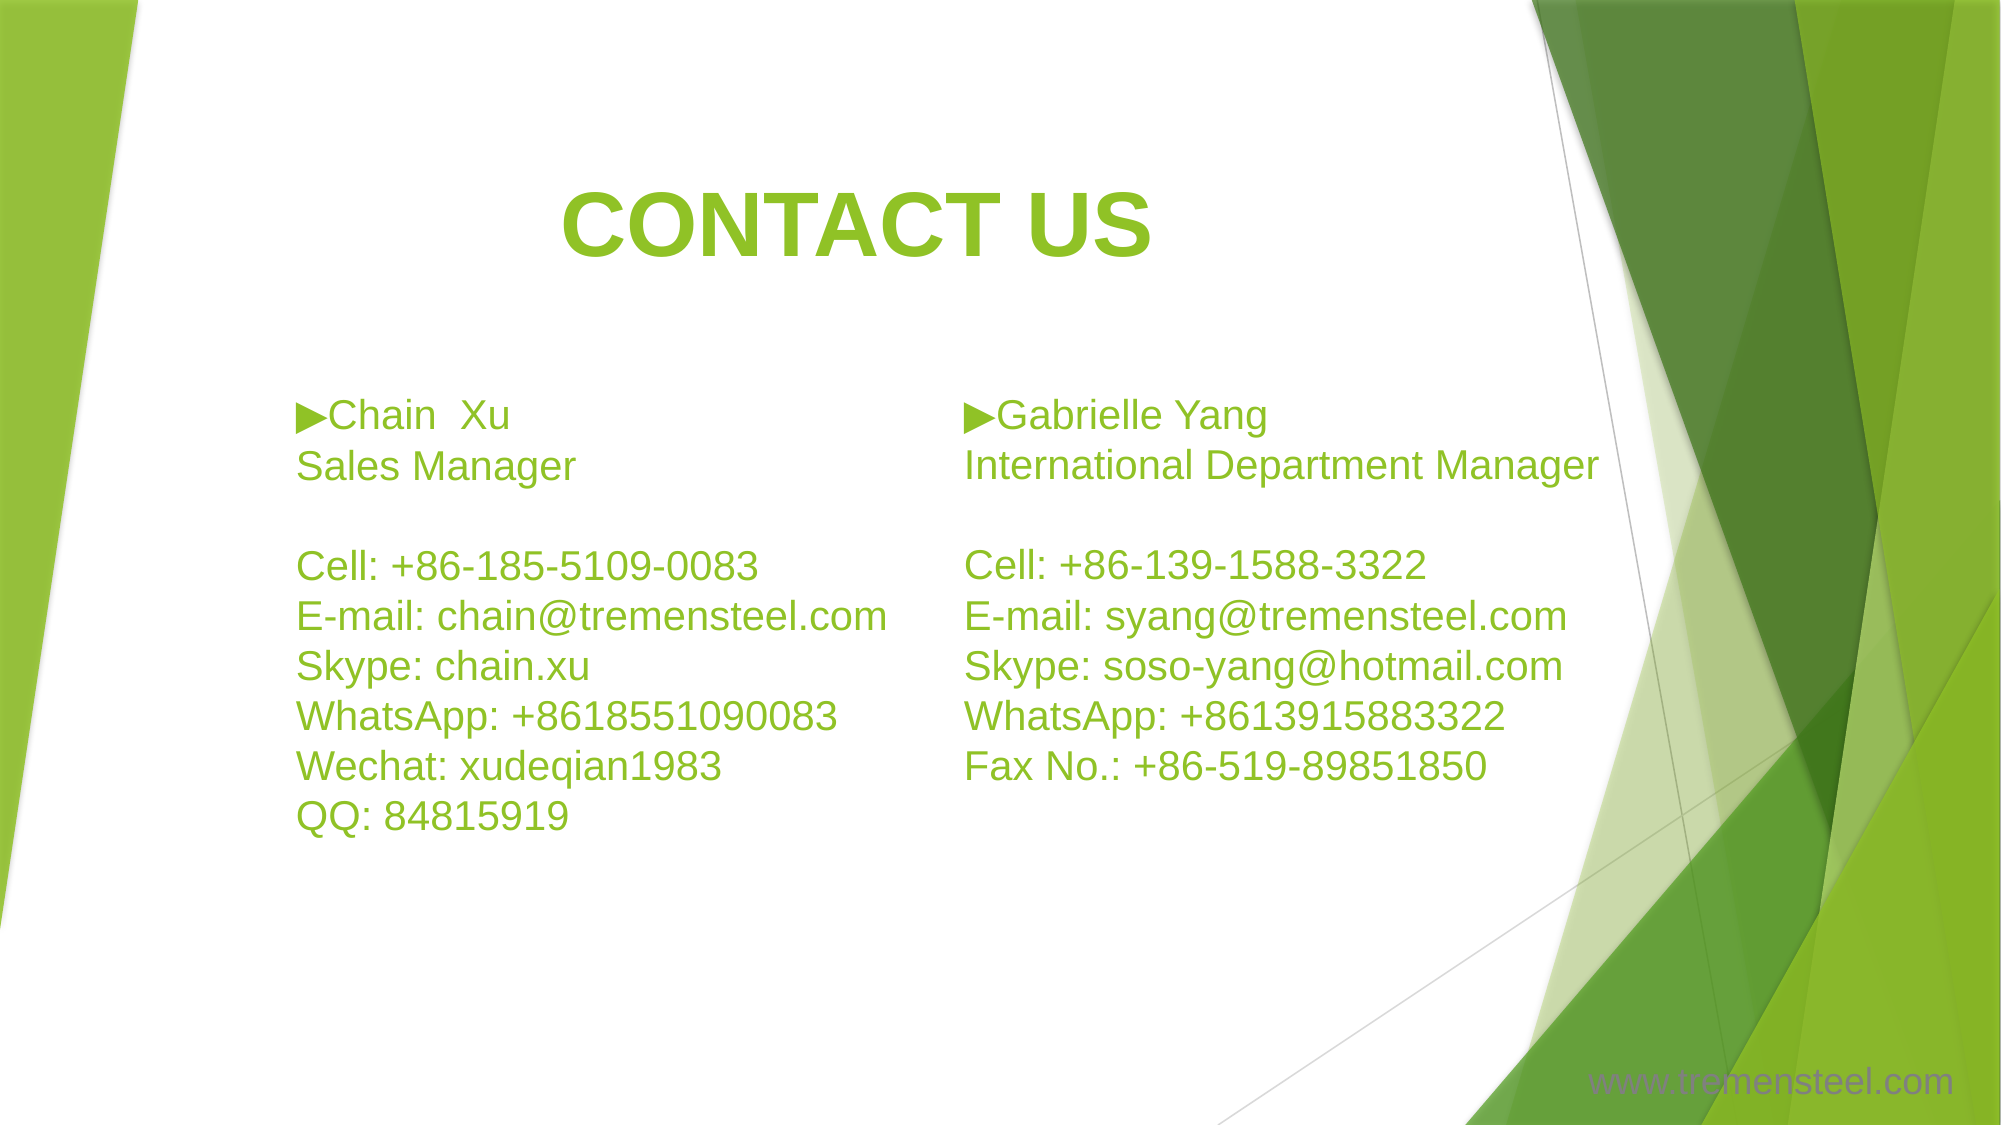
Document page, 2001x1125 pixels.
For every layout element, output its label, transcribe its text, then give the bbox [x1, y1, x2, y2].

text_box ▶Gabrielle Yang International Department Manager Cell: +86-139-1588-3322 E-mail: syang@tremensteel.com Skype: soso-yang@hotmail.com WhatsApp: +8613915883322 Fax No.: +86-519-89851850 [949, 380, 1631, 796]
text_box CONTACT US [113, 157, 1602, 283]
text_box ▶Chain Xu Sales Manager Cell: +86-185-5109-0083 E-mail: chain@tremensteel.com Skype: chain.xu WhatsApp: +8618551090083 Wechat: xudeqian1983 QQ: 84815919 [280, 381, 923, 846]
text_box www.tremensteel.com [1573, 1049, 1996, 1110]
